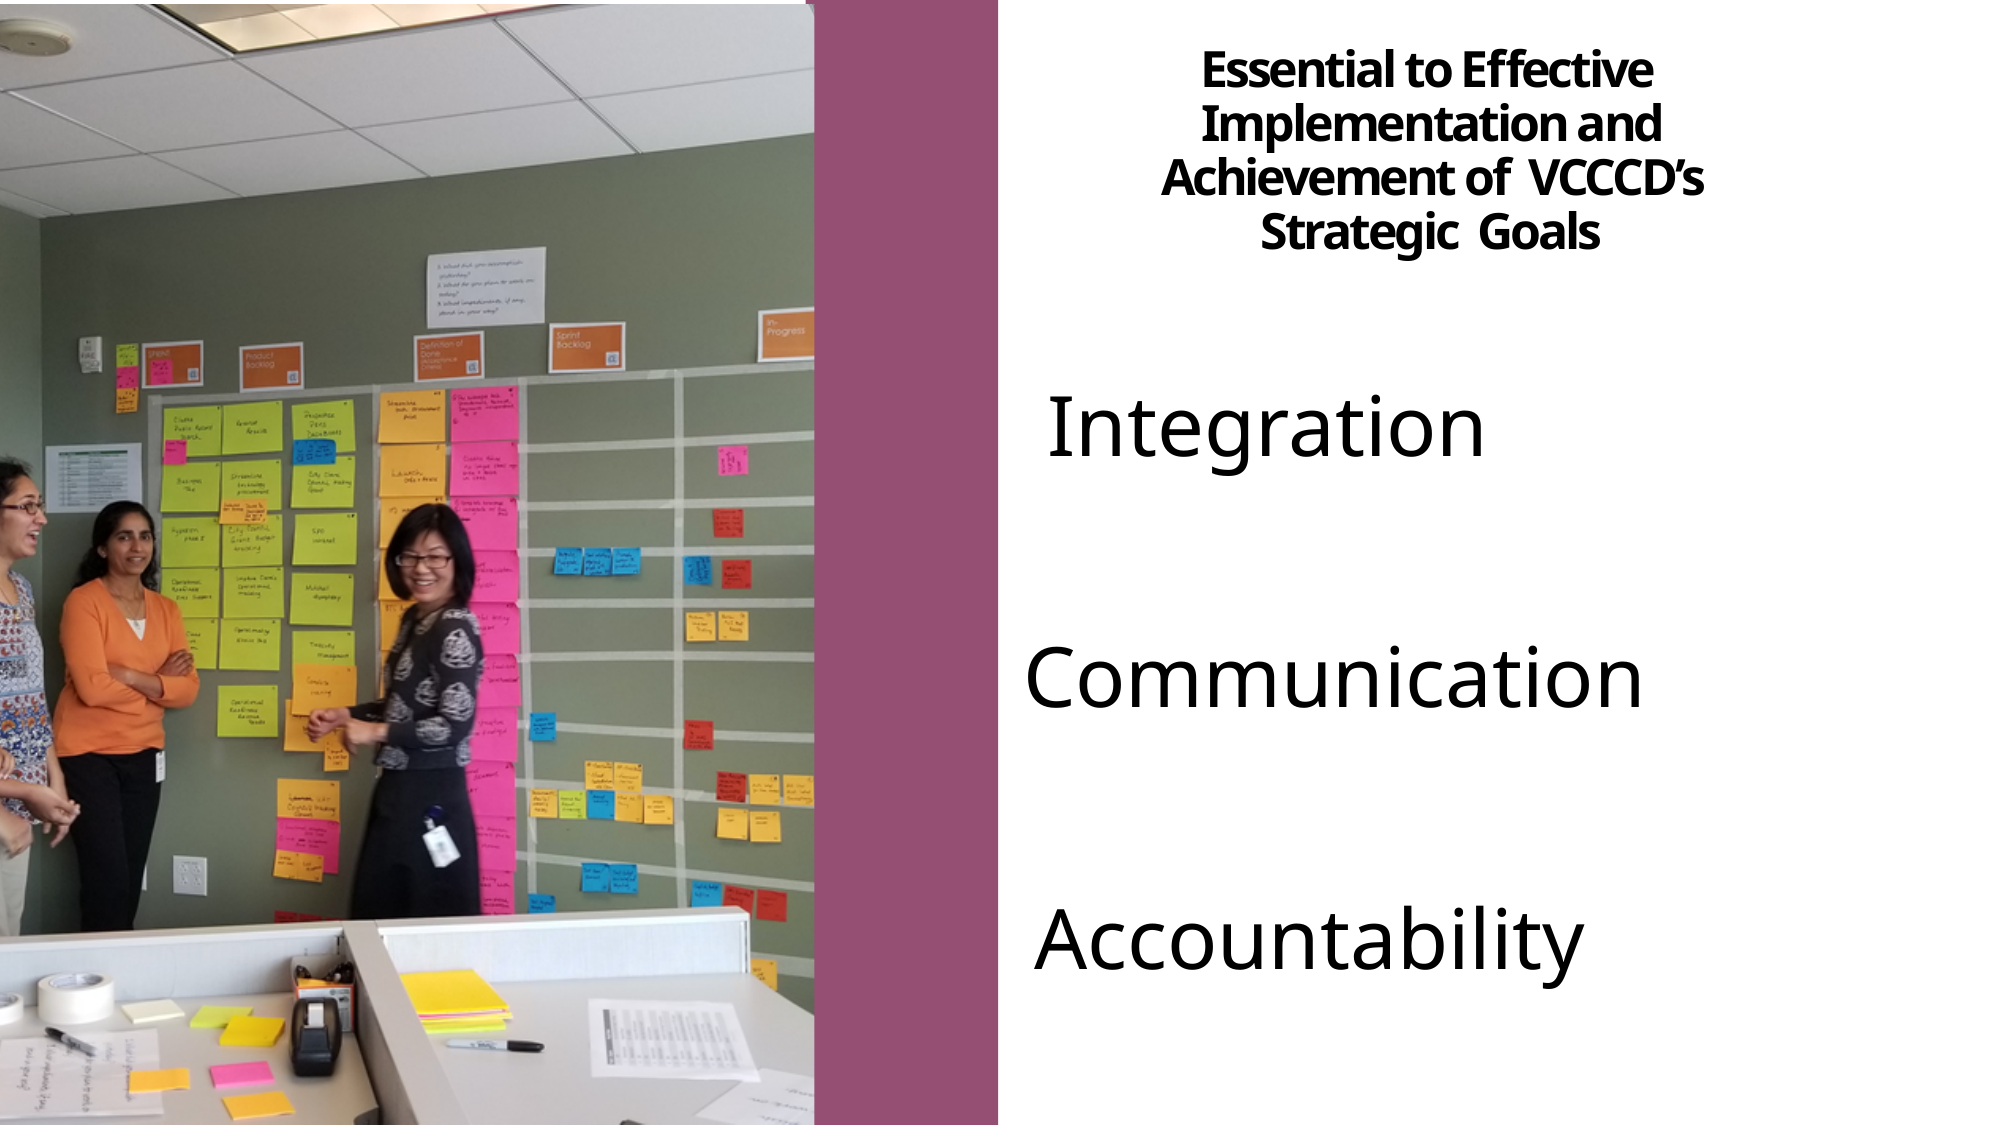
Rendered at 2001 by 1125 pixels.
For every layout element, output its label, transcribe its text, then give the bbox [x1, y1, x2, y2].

picture [0, 4, 815, 1125]
title Essential to Effective Implementation and Achievement of VCCCD’s Strategic Goals [1093, 92, 1785, 261]
list Communication [1008, 636, 1796, 761]
list Accountability [1019, 881, 1807, 1006]
list Integration [1032, 368, 1821, 492]
